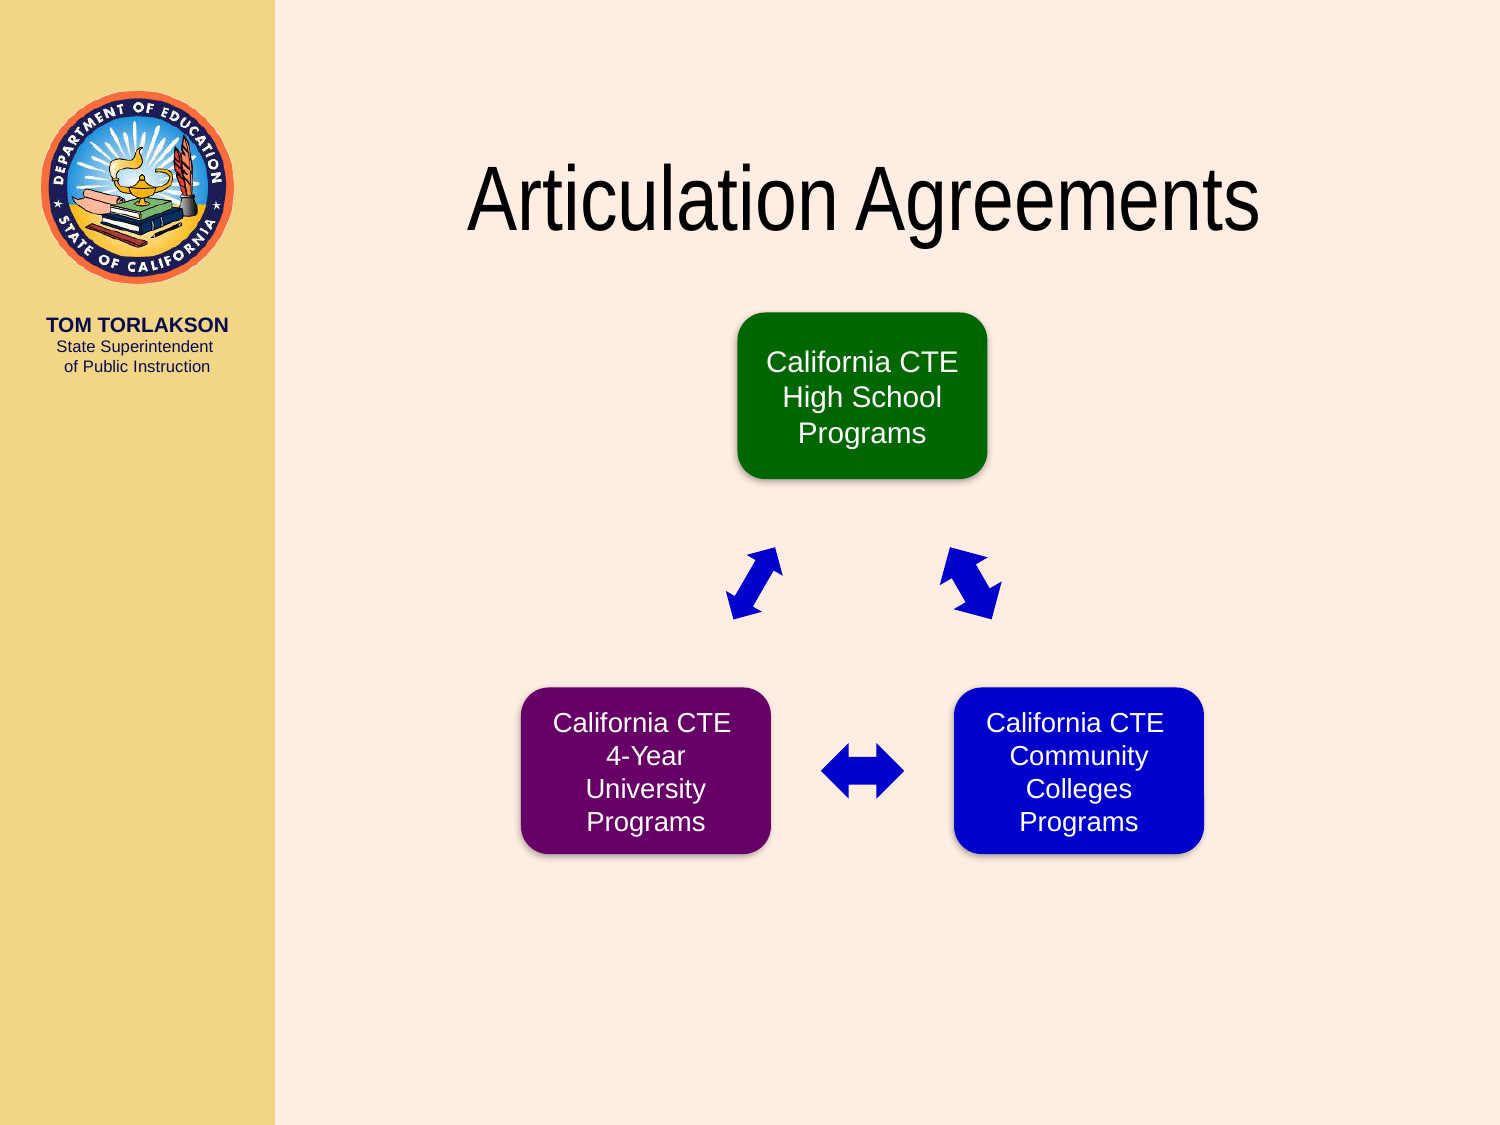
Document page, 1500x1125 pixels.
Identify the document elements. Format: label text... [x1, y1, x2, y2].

title Articulation Agreements [312, 99, 1438, 288]
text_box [362, 312, 1363, 980]
picture [24, 74, 250, 300]
